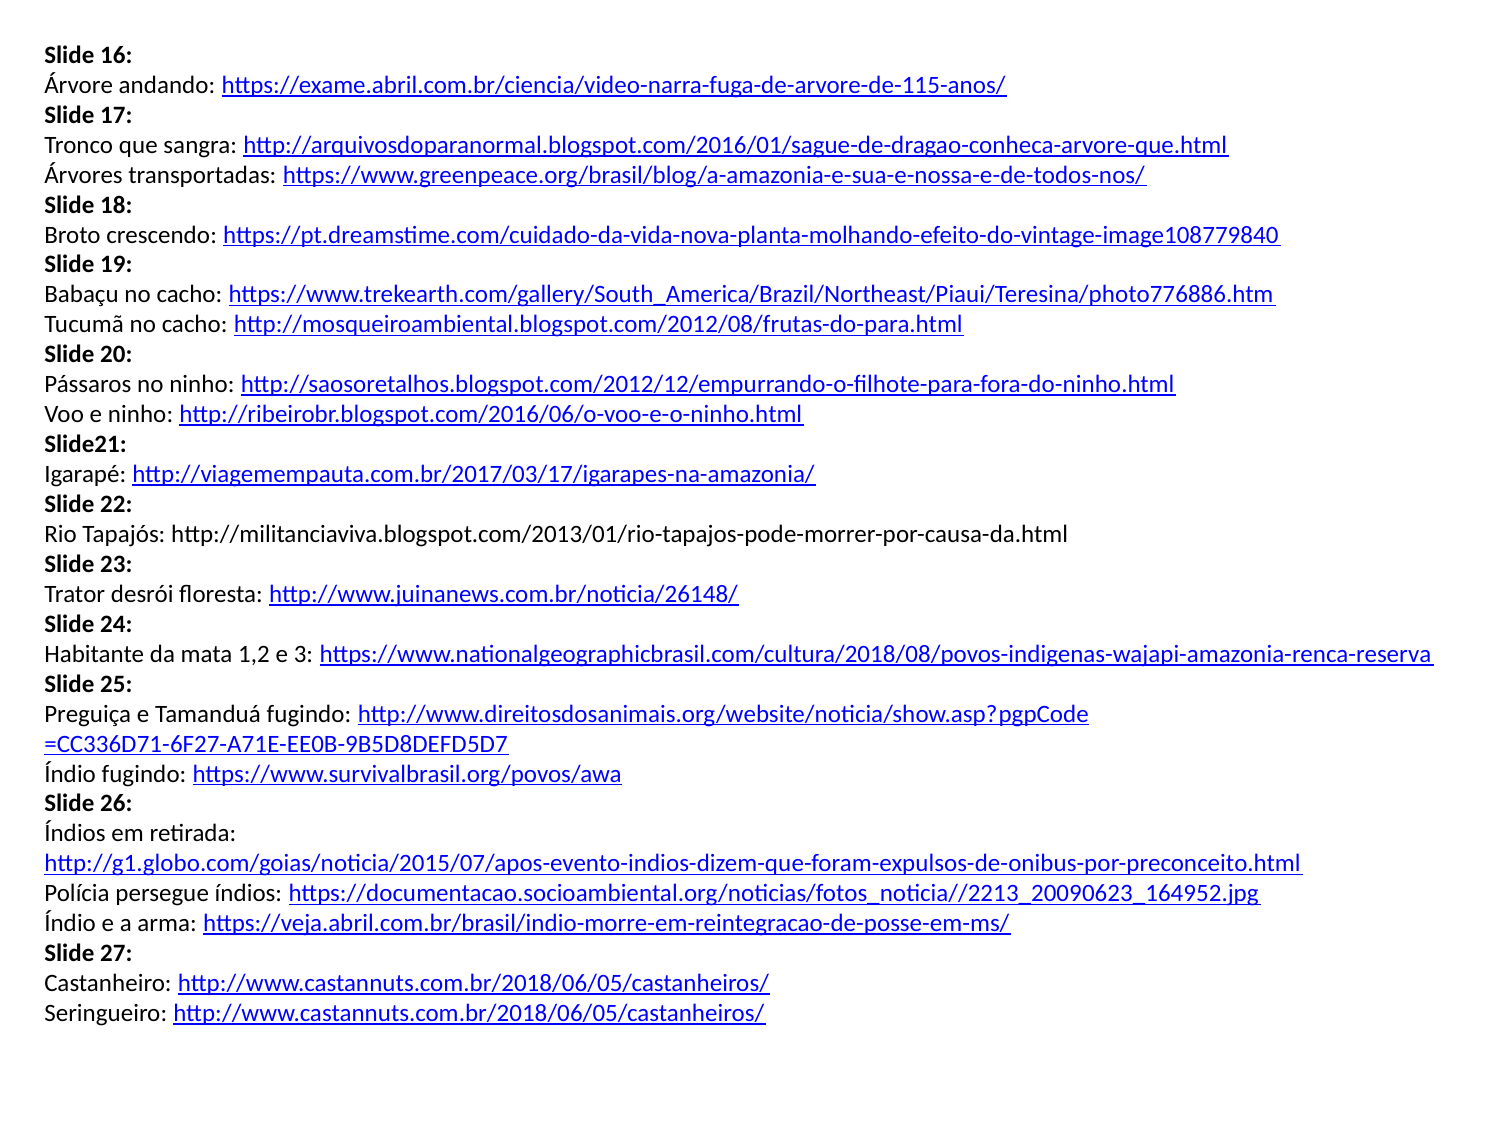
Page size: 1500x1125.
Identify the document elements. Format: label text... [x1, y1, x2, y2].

text_box Slide 16: Árvore andando: https://exame.abril.com.br/ciencia/video-narra-fuga-de-arvore-de-115-anos/ Slide 17: Tronco que sangra: http://arquivosdoparanormal.blogspot.com/2016/01/sague-de-dragao-conheca-arvore-que.html Árvores transportadas: https://www.greenpeace.org/brasil/blog/a-amazonia-e-sua-e-nossa-e-de-todos-nos/ Slide 18: Broto crescendo: https://pt.dreamstime.com/cuidado-da-vida-nova-planta-molhando-efeito-do-vintage-image108779840 Slide 19: Babaçu no cacho: https://www.trekearth.com/gallery/South_America/Brazil/Northeast/Piaui/Teresina/photo776886.htm Tucumã no cacho: http://mosqueiroambiental.blogspot.com/2012/08/frutas-do-para.html Slide 20: Pássaros no ninho: http://saosoretalhos.blogspot.com/2012/12/empurrando-o-filhote-para-fora-do-ninho.html Voo e ninho: http://ribeirobr.blogspot.com/2016/06/o-voo-e-o-ninho.html Slide21: Igarapé: http://viagemempauta.com.br/2017/03/17/igarapes-na-amazonia/ Slide 22: Rio Tapajós: http://militanciaviva.blogspot.com/2013/01/rio-tapajos-pode-morrer-por-causa-da.html Slide 23: Trator desrói floresta: http://www.juinanews.com.br/noticia/26148/ Slide 24: Habitante da mata 1,2 e 3: https://www.nationalgeographicbrasil.com/cultura/2018/08/povos-indigenas-wajapi-amazonia-renca-reserva Slide 25: Preguiça e Tamanduá fugindo: http://www.direitosdosanimais.org/website/noticia/show.asp?pgpCode=CC336D71-6F27-A71E-EE0B-9B5D8DEFD5D7 Índio fugindo: https://www.survivalbrasil.org/povos/awa Slide 26: Índios em retirada: http://g1.globo.com/goias/noticia/2015/07/apos-evento-indios-dizem-que-foram-expulsos-de-onibus-por-preconceito.html Polícia persegue índios: https://documentacao.socioambiental.org/noticias/fotos_noticia//2213_20090623_164952.jpg Índio e a arma: https://veja.abril.com.br/brasil/indio-morre-em-reintegracao-de-posse-em-ms/ Slide 27: Castanheiro: http://www.castannuts.com.br/2018/06/05/castanheiros/ Seringueiro: http://www.castannuts.com.br/2018/06/05/castanheiros/ [29, 31, 1471, 1125]
